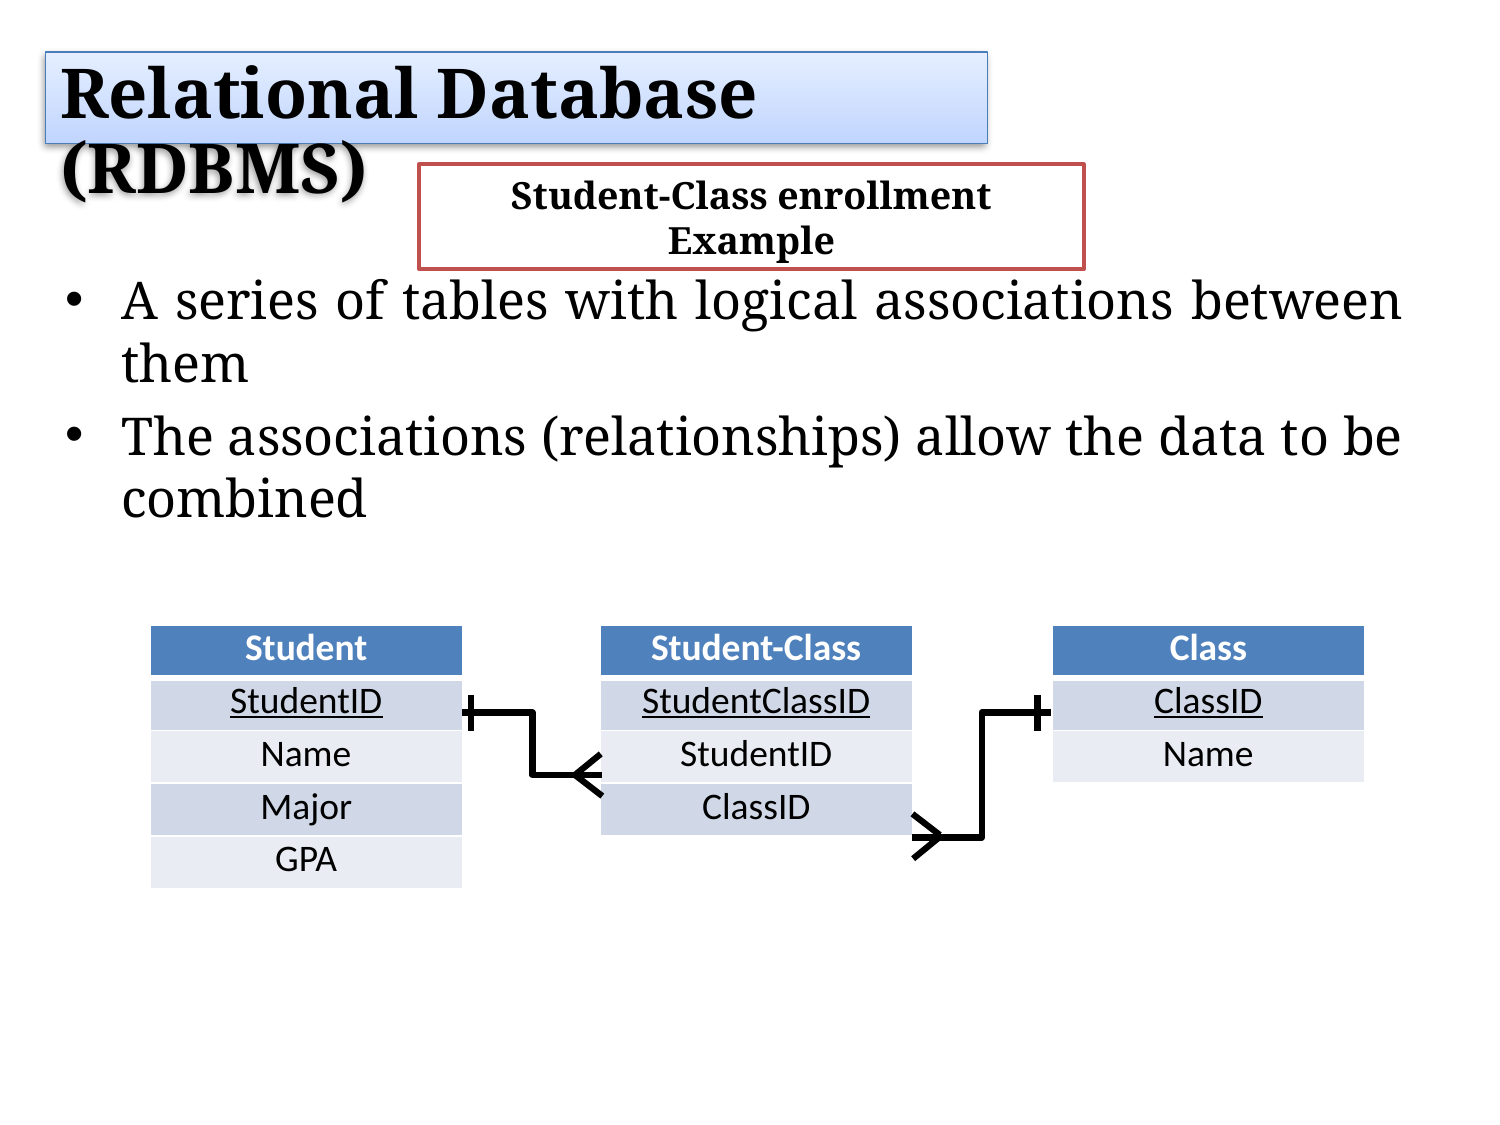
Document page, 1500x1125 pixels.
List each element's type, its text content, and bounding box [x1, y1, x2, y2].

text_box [912, 813, 941, 836]
table_cell StudentClassID [601, 681, 711, 730]
text_box Relational Database (RDBMS) [45, 51, 988, 144]
table_cell StudentID [151, 681, 462, 730]
table_cell Major [151, 784, 462, 835]
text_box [462, 712, 603, 776]
table_header Student-Class [601, 626, 711, 675]
table_header Student [151, 626, 462, 675]
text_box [912, 712, 1052, 838]
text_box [912, 844, 940, 859]
table_cell ClassID [1053, 681, 1364, 730]
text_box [574, 753, 602, 774]
table_cell ClassID [601, 784, 711, 835]
list A series of tables with logical associations between them The associations (relationships) allow the data to be combined [50, 259, 1419, 592]
table_cell StudentID [607, 731, 711, 782]
table_cell Name [1056, 731, 1364, 782]
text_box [574, 774, 603, 797]
table_cell GPA [151, 837, 462, 888]
text_box Student-Class enrollment Example [417, 162, 1086, 271]
table_header Class [1053, 626, 1364, 675]
text_box [711, 273, 1262, 1074]
table_cell Name [151, 731, 461, 782]
